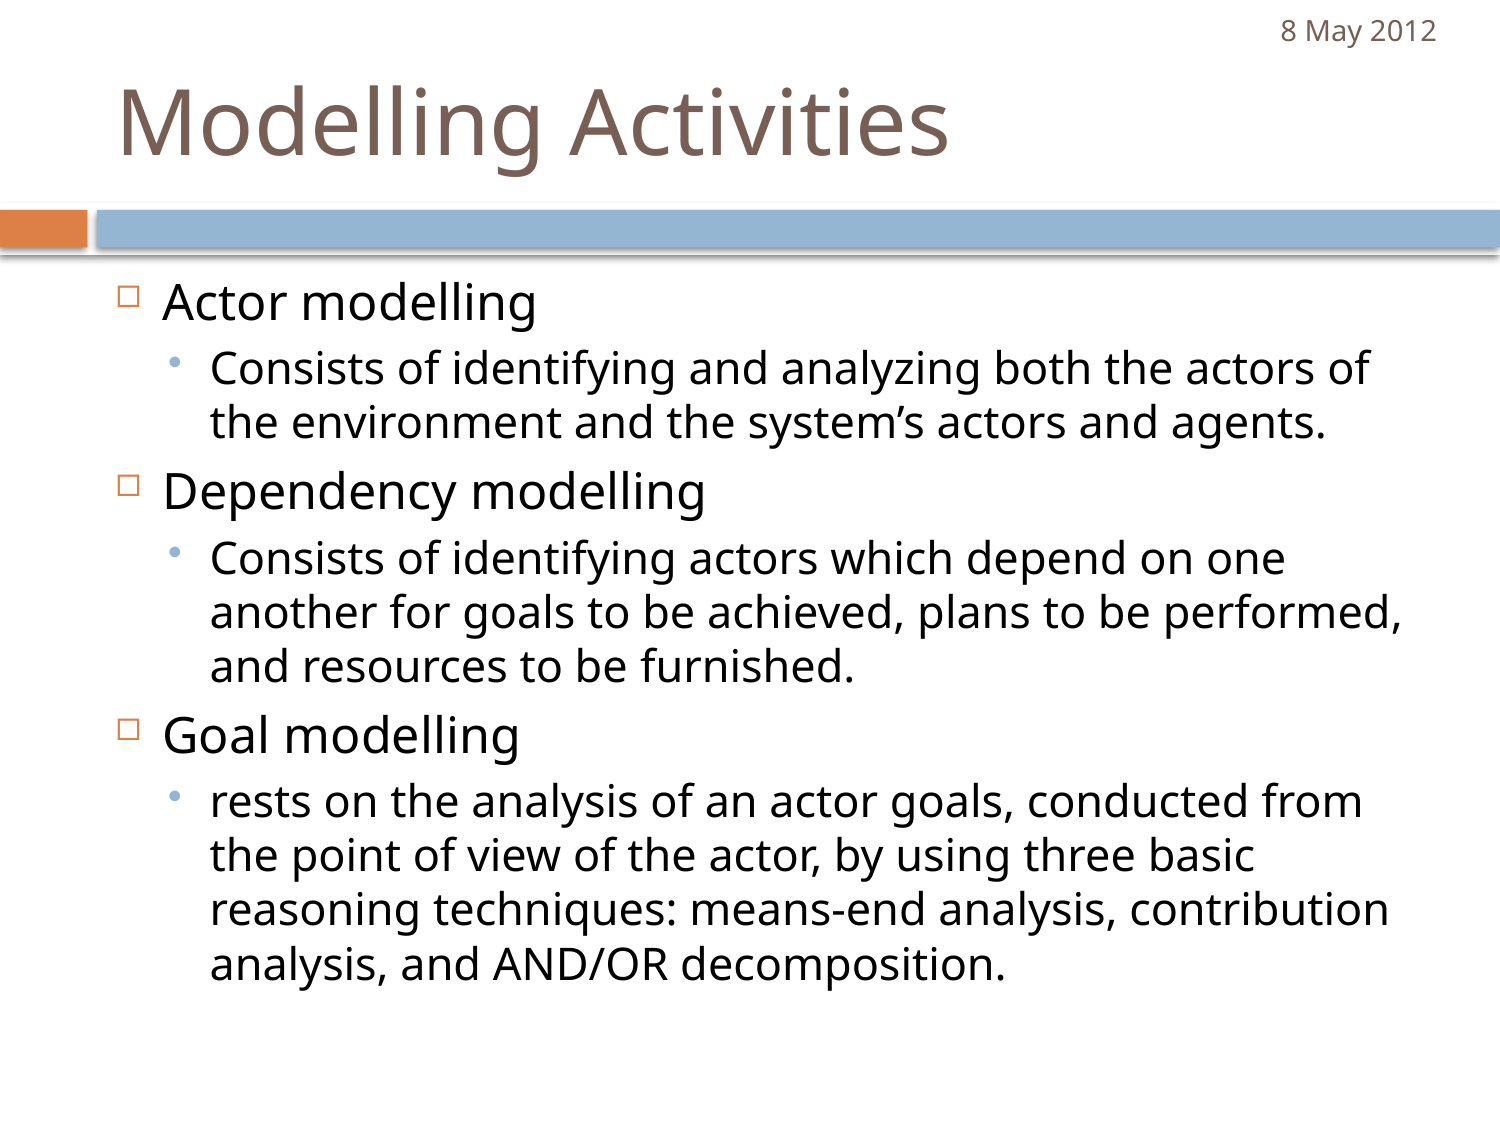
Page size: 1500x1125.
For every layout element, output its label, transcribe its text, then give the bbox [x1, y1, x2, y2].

list Actor modelling Consists of identifying and analyzing both the actors of the environment and the system’s actors and agents. Dependency modelling Consists of identifying actors which depend on one another for goals to be achieved, plans to be performed, and resources to be furnished. Goal modelling rests on the analysis of an actor goals, conducted from the point of view of the actor, by using three basic reasoning techniques: means-end analysis, contribution analysis, and AND/OR decomposition. [100, 262, 1439, 1001]
title Modelling Activities [100, 37, 1439, 201]
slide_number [1265, 0, 1500, 60]
